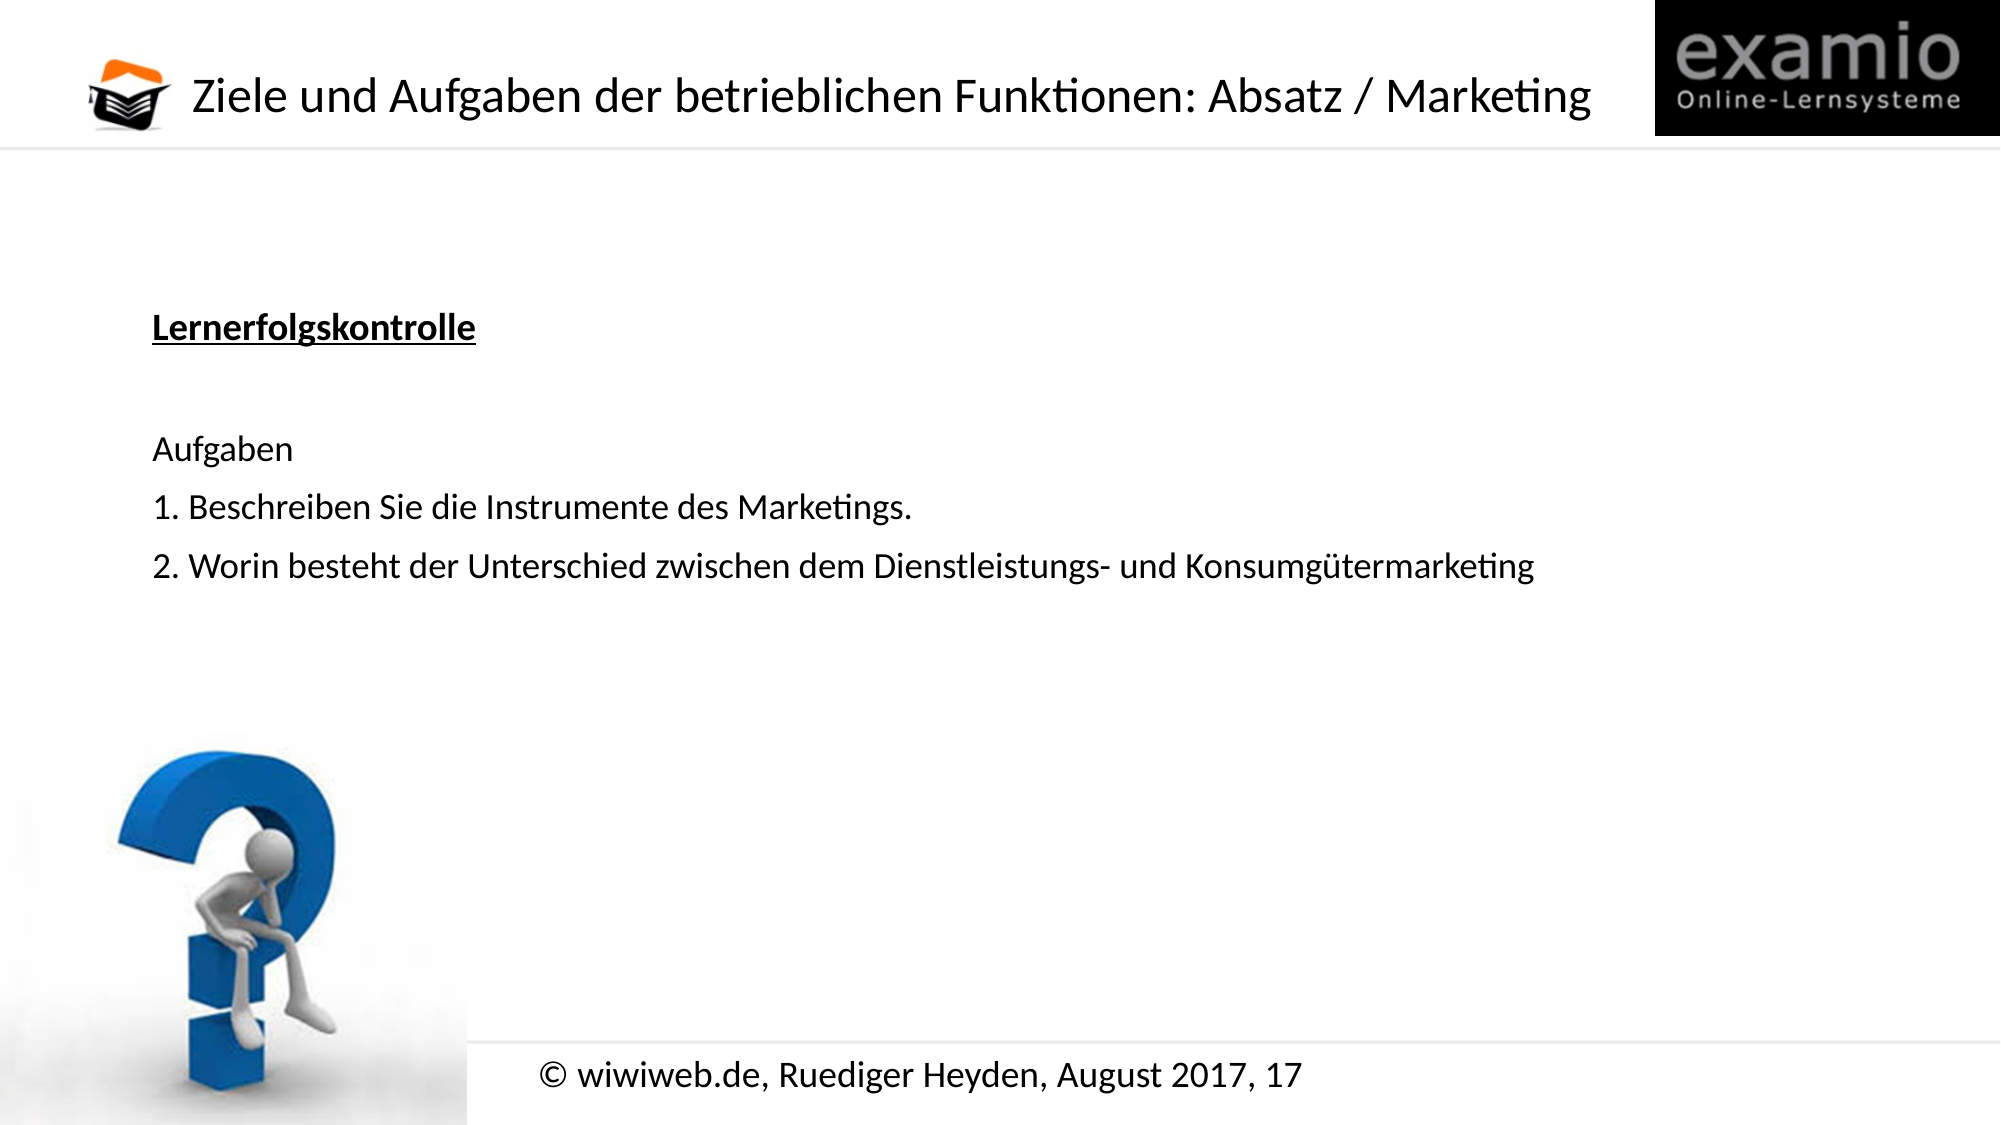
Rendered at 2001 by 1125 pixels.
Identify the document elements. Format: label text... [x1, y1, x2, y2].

list Lernerfolgskontrolle Aufgaben 1. Beschreiben Sie die Instrumente des Marketings. 2. Worin besteht der Unterschied zwischen dem Dienstleistungs- und Konsumgütermarketing [137, 299, 1863, 1014]
title Ziele und Aufgaben der betrieblichen Funktionen: Absatz / Marketing [169, 61, 1650, 132]
footer © wiwiweb.de, Ruediger Heyden, August 2017, 17 [522, 1042, 1338, 1103]
picture [0, 0, 2001, 1125]
